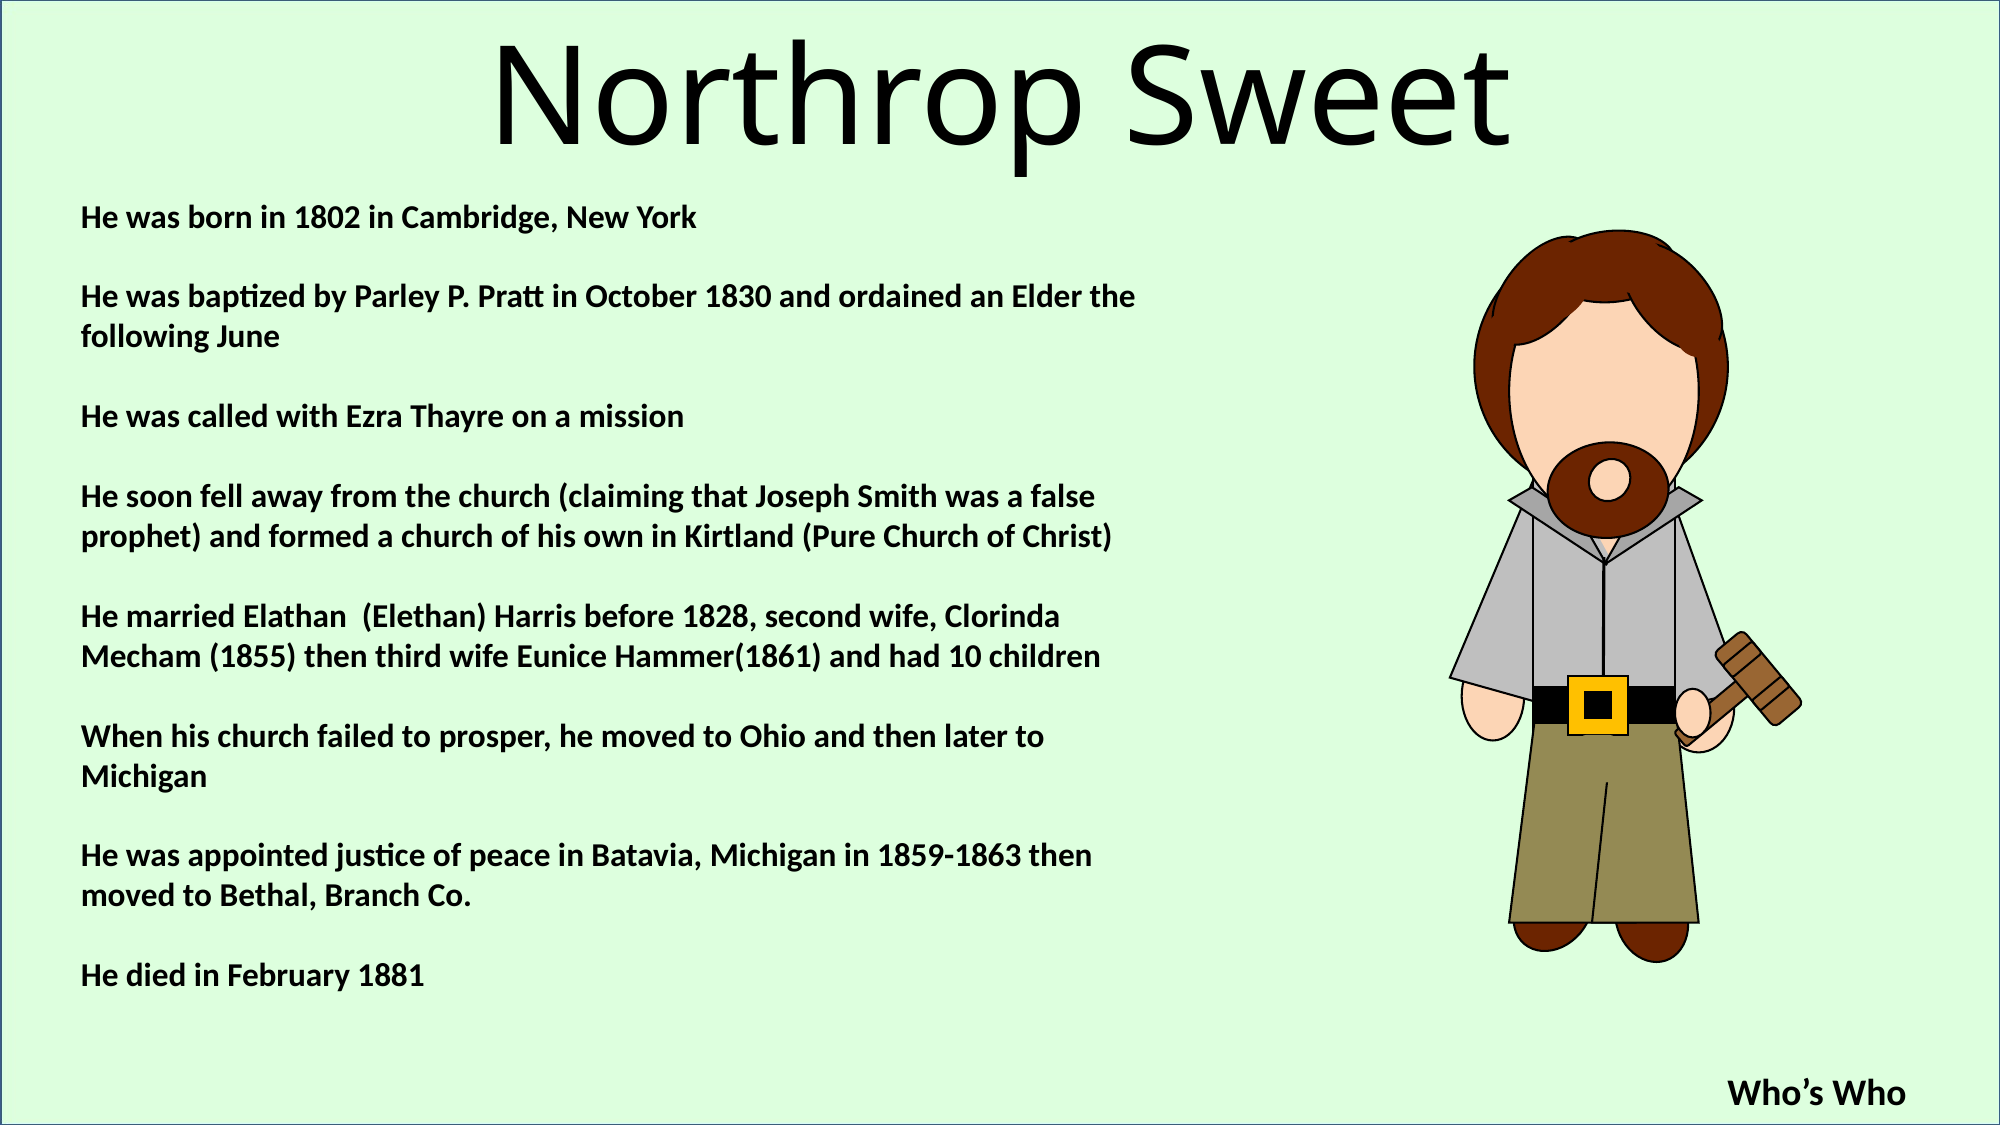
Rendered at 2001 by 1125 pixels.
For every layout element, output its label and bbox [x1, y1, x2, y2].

text_box [1461, 226, 1787, 963]
picture [0, 0, 2000, 1125]
